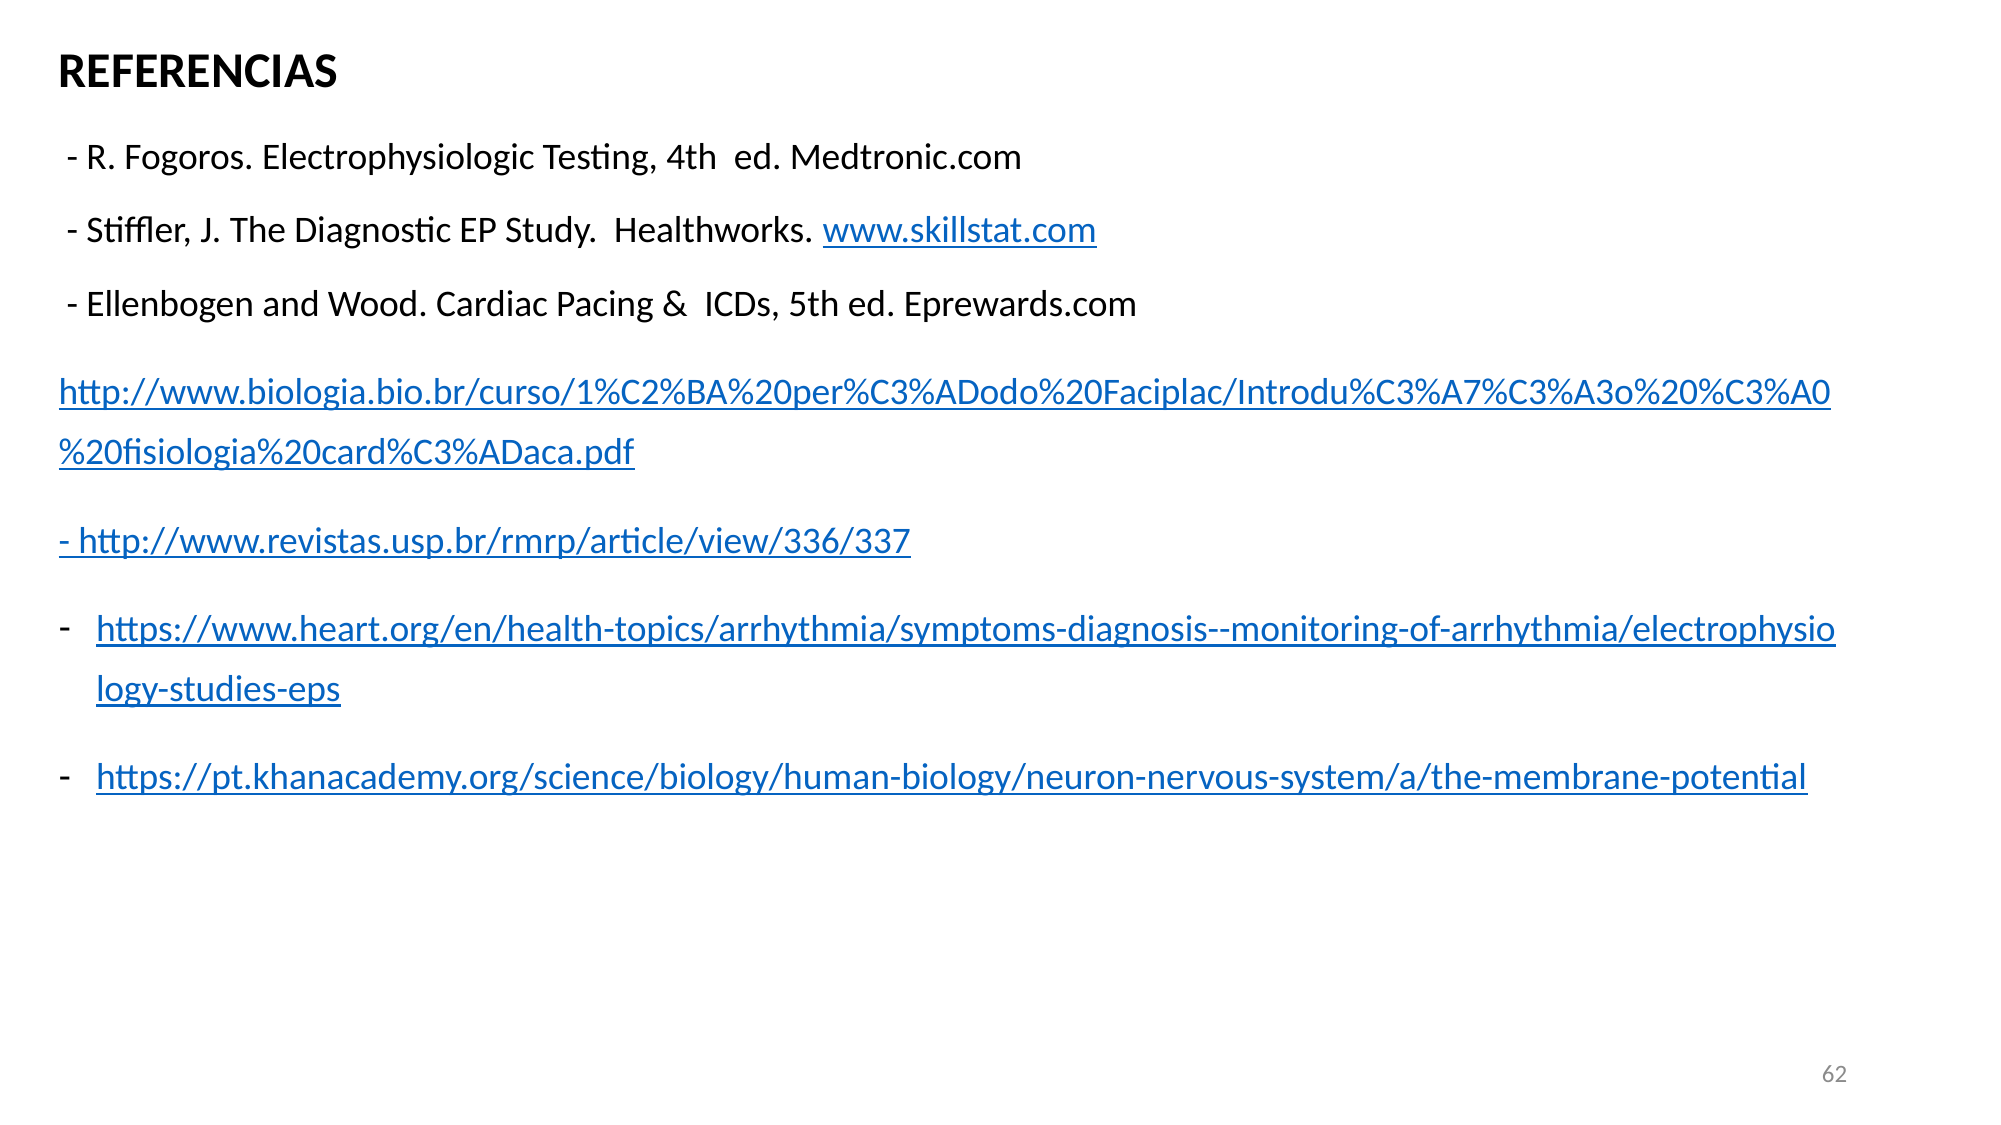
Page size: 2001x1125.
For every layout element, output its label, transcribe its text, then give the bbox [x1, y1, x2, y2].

list - R. Fogoros. Electrophysiologic Testing, 4th ed. Medtronic.com - Stiffler, J. The Diagnostic EP Study. Healthworks. www.skillstat.com - Ellenbogen and Wood. Cardiac Pacing & ICDs, 5th ed. Eprewards.com http://www.biologia.bio.br/curso/1%C2%BA%20per%C3%ADodo%20Faciplac/Introdu%C3%A7%C3%A3o%20%C3%A0%20fisiologia%20card%C3%ADaca.pdf - http://www.revistas.usp.br/rmrp/article/view/336/337 https://www.heart.org/en/health-topics/arrhythmia/symptoms-diagnosis--monitoring-of-arrhythmia/electrophysiology-studies-eps https://pt.khanacademy.org/science/biology/human-biology/neuron-nervous-system/a/the-membrane-potential [43, 101, 1926, 829]
title REFERENCIAS [43, 12, 1769, 101]
slide_number 62 [1412, 1042, 1863, 1103]
